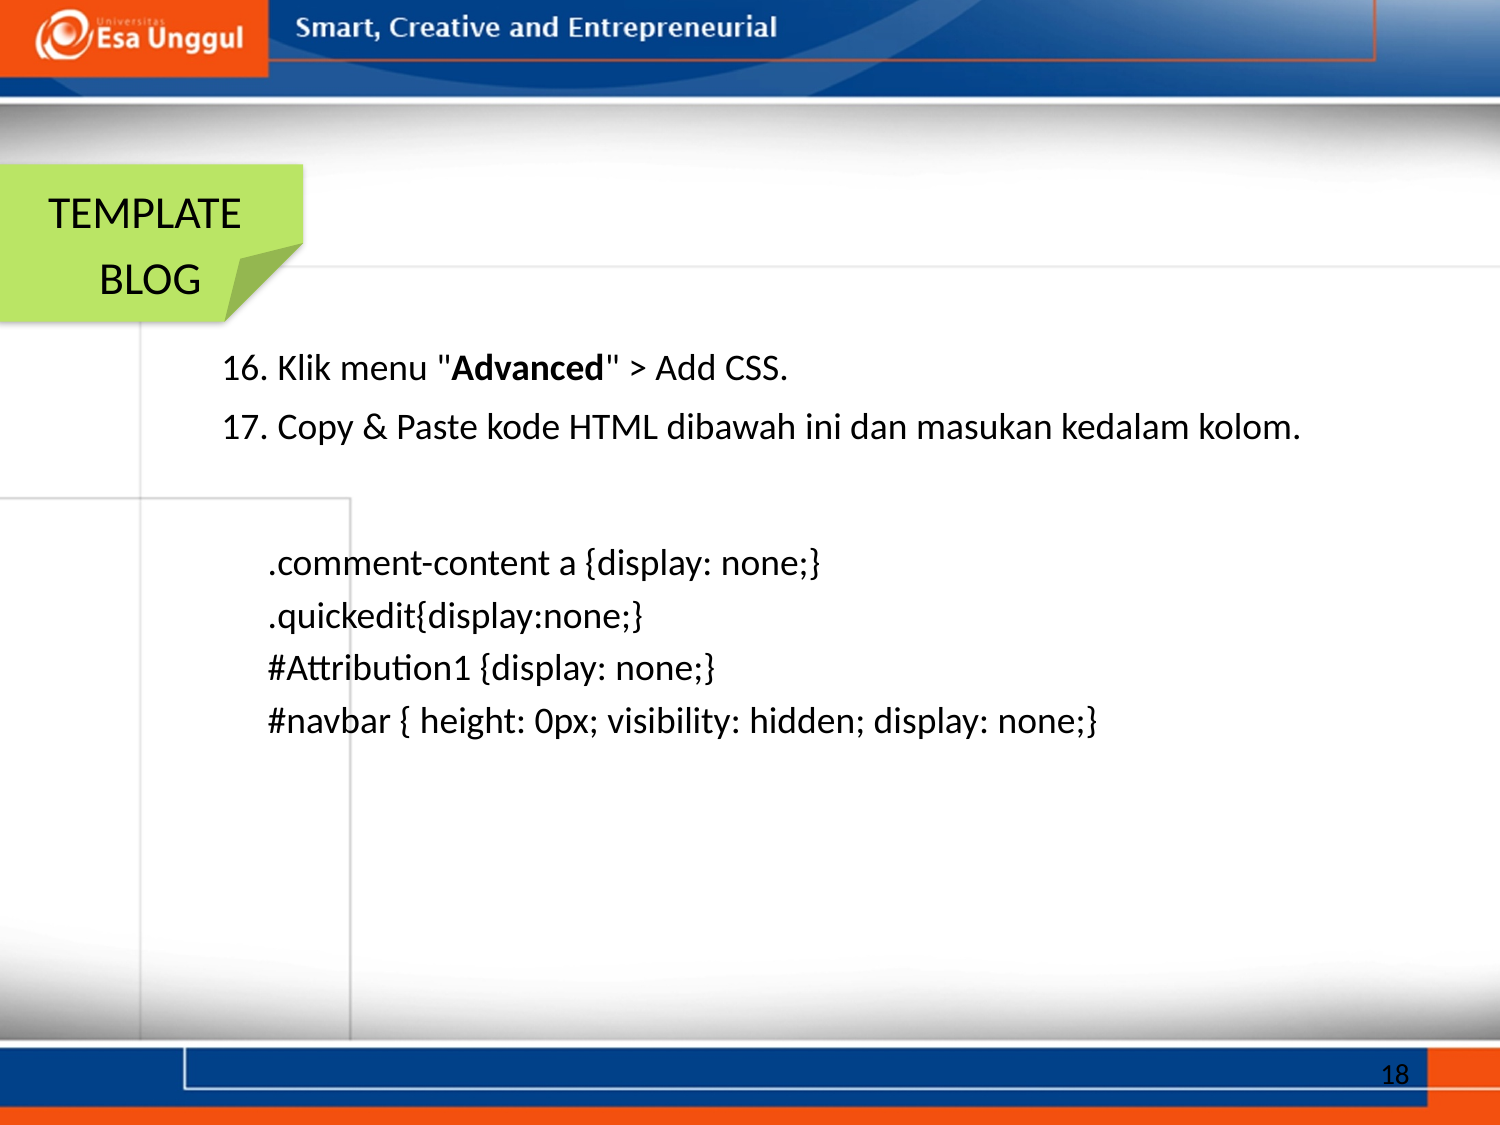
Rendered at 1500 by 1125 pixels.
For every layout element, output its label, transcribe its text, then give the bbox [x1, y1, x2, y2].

picture [0, 0, 1500, 1125]
text_box TEMPLATE BLOG [0, 163, 304, 323]
text_box Klik menu "Advanced" > Add CSS. Copy & Paste kode HTML dibawah ini dan masukan kedalam kolom. [146, 322, 1357, 519]
slide_number 18 [1074, 1042, 1425, 1103]
list .comment-content a {display: none;} .quickedit{display:none;} #Attribution1 {display: none;} #navbar { height: 0px; visibility: hidden; display: none;} [241, 530, 1354, 774]
